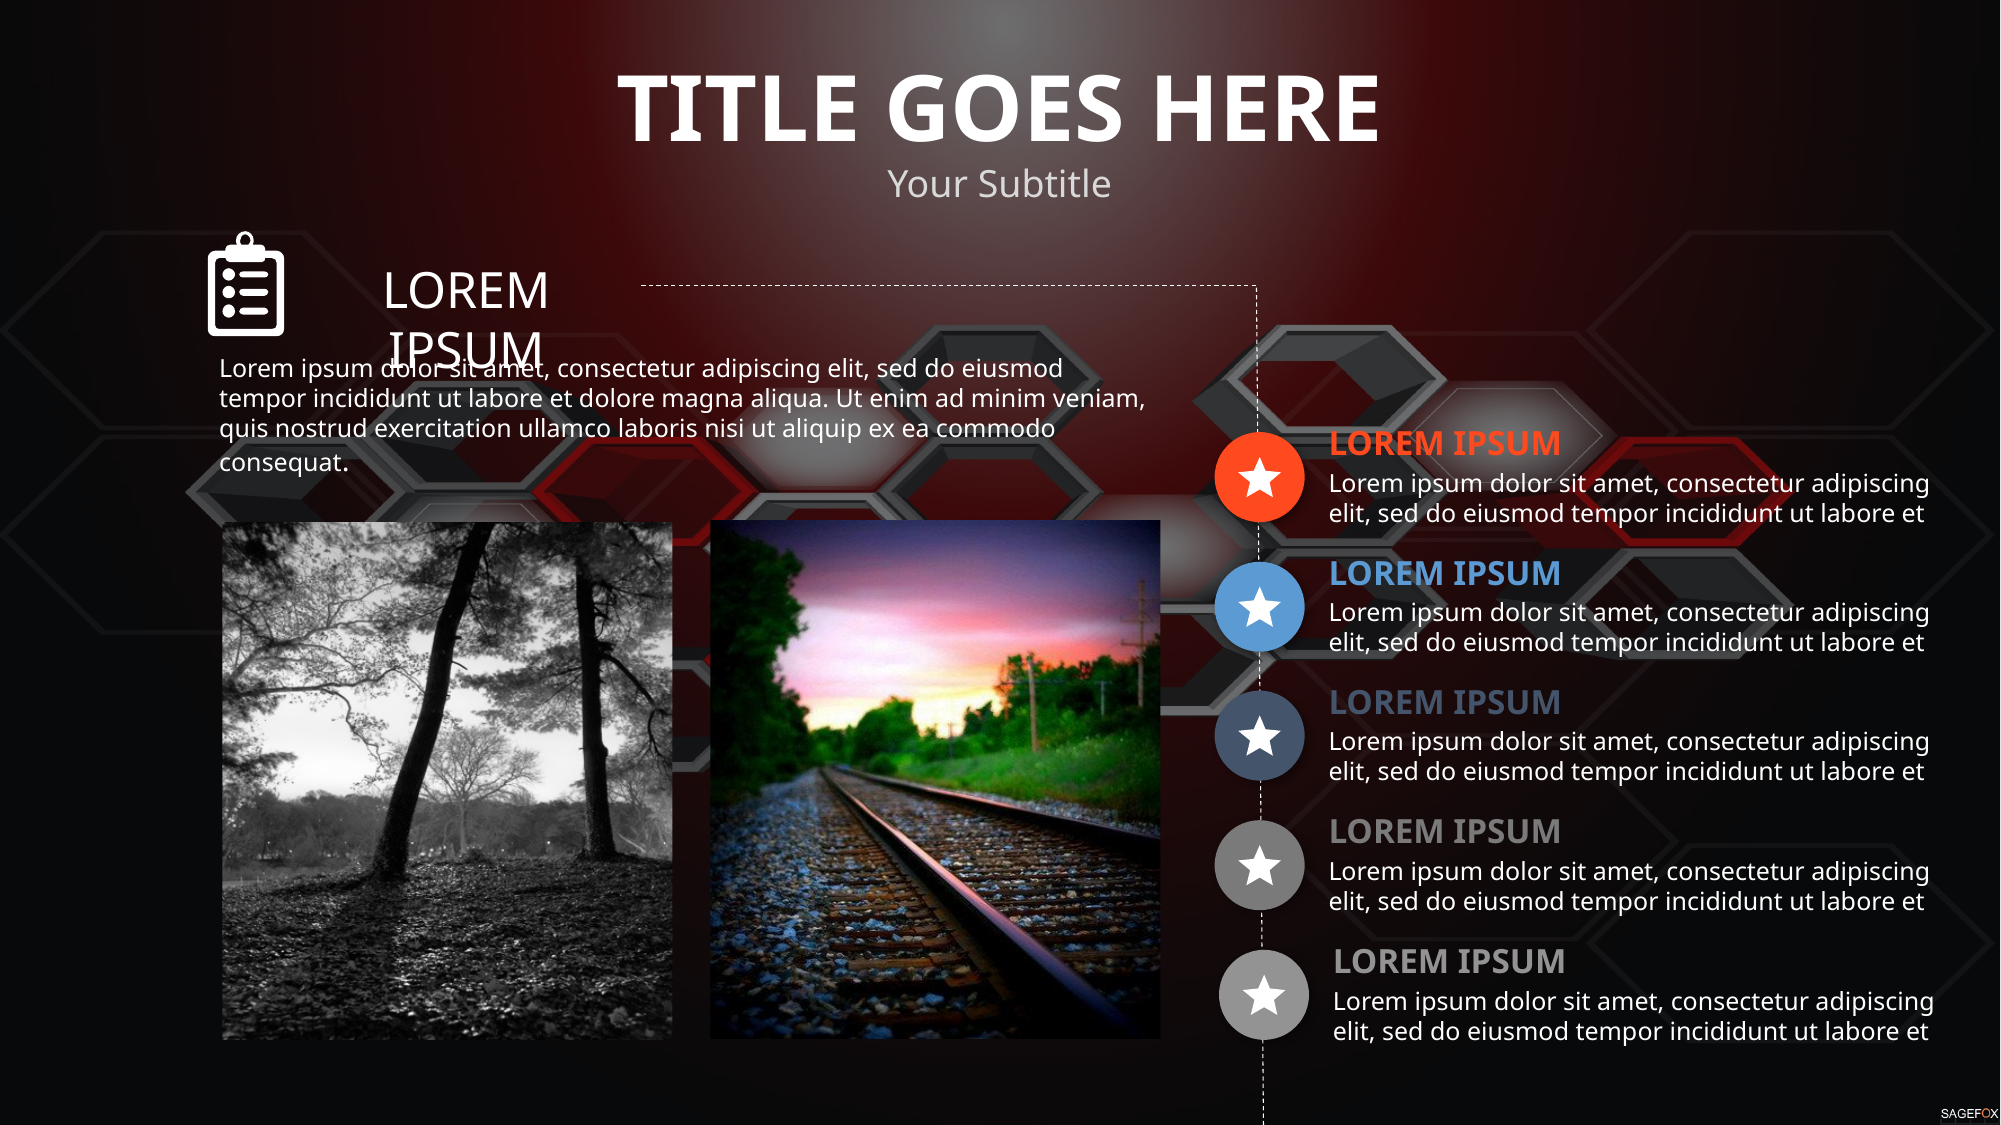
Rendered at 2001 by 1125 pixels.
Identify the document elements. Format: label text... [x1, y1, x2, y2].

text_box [1256, 287, 1264, 432]
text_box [1256, 523, 1264, 561]
text_box LOREM IPSUM Lorem ipsum dolor sit amet, consectetur adipiscing elit, sed do eiusmod tempor incididunt ut labore et [1318, 417, 1953, 533]
text_box TITLE GOES HERE Your Subtitle [548, 42, 1452, 212]
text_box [1256, 652, 1264, 690]
text_box LOREM IPSUM Lorem ipsum dolor sit amet, consectetur adipiscing elit, sed do eiusmod tempor incididunt ut labore et [1318, 805, 1953, 921]
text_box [1256, 1040, 1264, 1125]
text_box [1214, 432, 1305, 523]
text_box LOREM IPSUM [292, 250, 642, 344]
text_box [221, 521, 673, 1041]
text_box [1218, 949, 1309, 1040]
text_box LOREM IPSUM Lorem ipsum dolor sit amet, consectetur adipiscing elit, sed do eiusmod tempor incididunt ut labore et [1322, 935, 1958, 1050]
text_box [1256, 781, 1264, 820]
text_box Lorem ipsum dolor sit amet, consectetur adipiscing elit, sed do eiusmod tempor incididunt ut labore et dolore magna aliqua. Ut enim ad minim veniam, quis nostrud exercitation ullamco laboris nisi ut aliquip ex ea commodo consequat. [204, 344, 1168, 485]
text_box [1214, 561, 1305, 652]
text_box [1256, 911, 1264, 949]
text_box LOREM IPSUM Lorem ipsum dolor sit amet, consectetur adipiscing elit, sed do eiusmod tempor incididunt ut labore et [1318, 675, 1953, 791]
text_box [207, 231, 285, 337]
text_box [709, 520, 1161, 1039]
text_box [1214, 690, 1305, 781]
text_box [1214, 820, 1305, 911]
text_box LOREM IPSUM Lorem ipsum dolor sit amet, consectetur adipiscing elit, sed do eiusmod tempor incididunt ut labore et [1318, 546, 1953, 662]
picture [0, 0, 2001, 1125]
